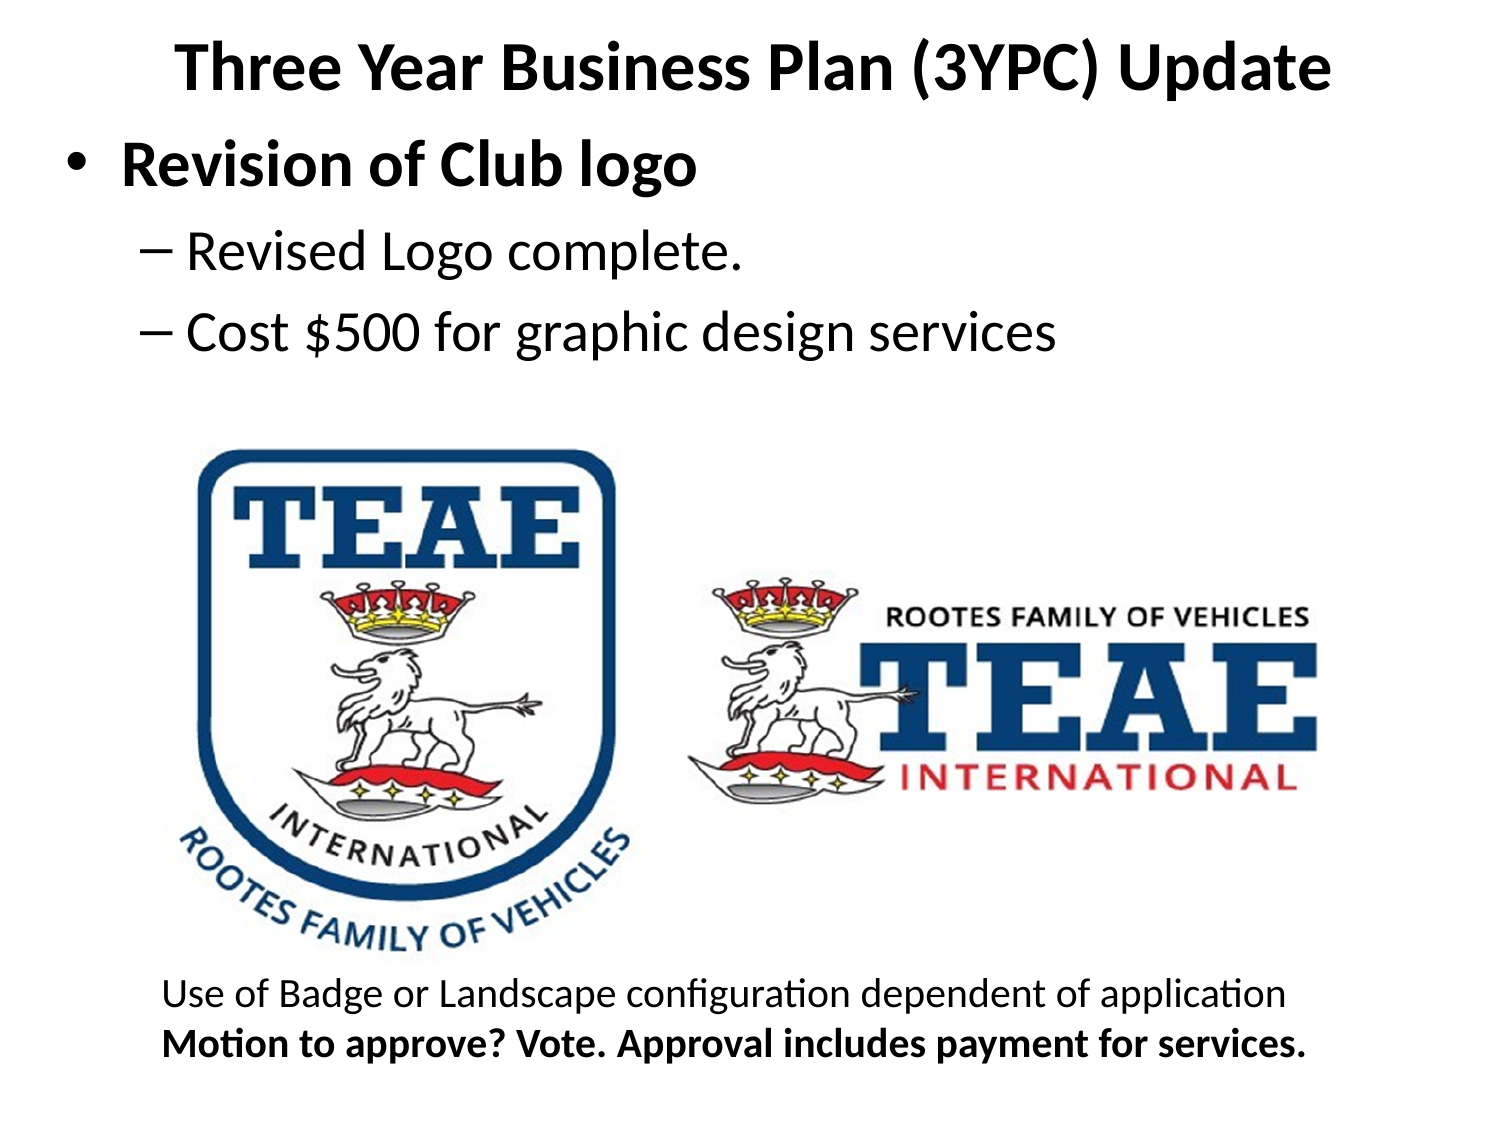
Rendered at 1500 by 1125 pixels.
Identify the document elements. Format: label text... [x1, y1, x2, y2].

text_box Use of Badge or Landscape configuration dependent of application Motion to approve? Vote. Approval includes payment for services. [146, 1021, 1324, 1074]
title Three Year Business Plan (3YPC) Update [50, 12, 1475, 113]
picture [112, 373, 1388, 1012]
list Revision of Club logo Revised Logo complete. Cost $500 for graphic design services [50, 112, 1450, 1100]
